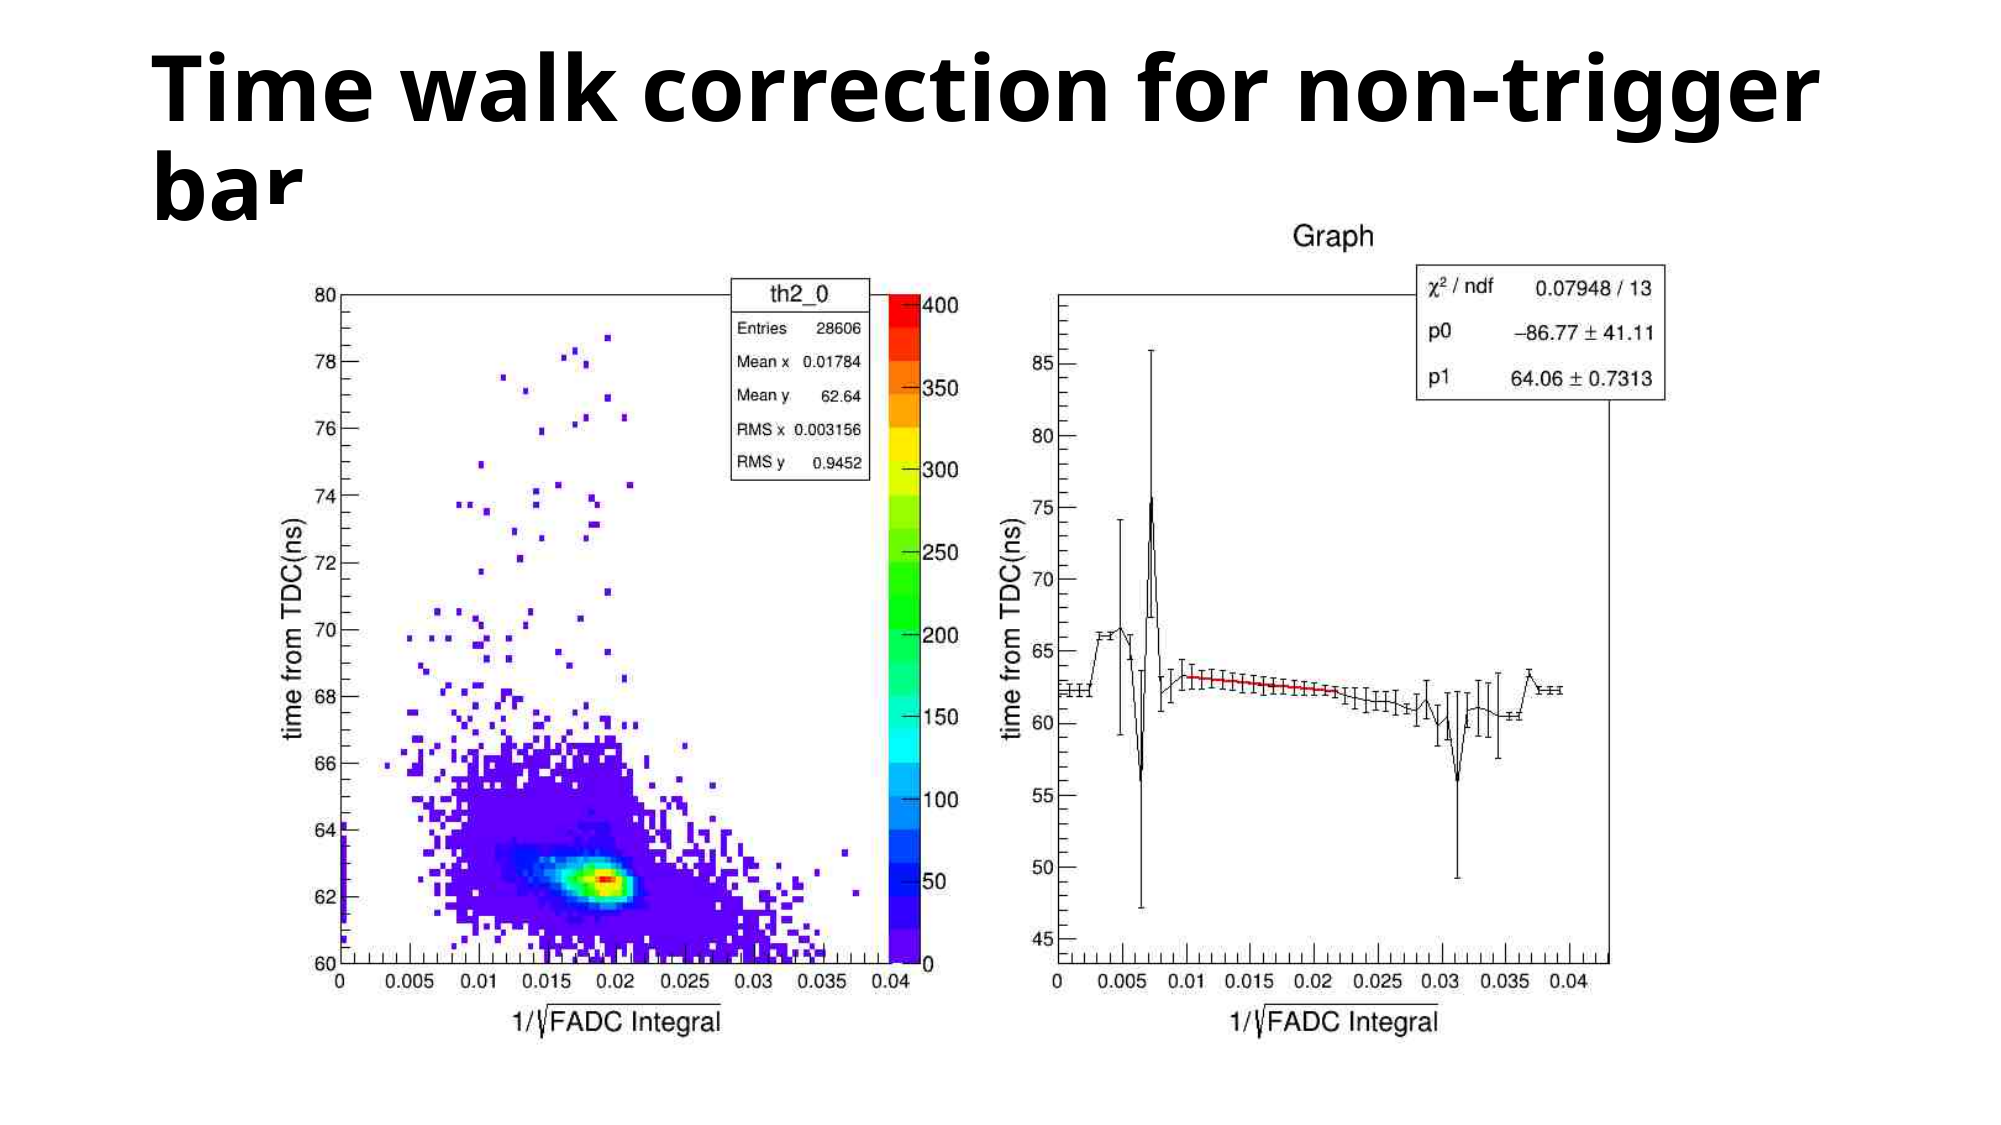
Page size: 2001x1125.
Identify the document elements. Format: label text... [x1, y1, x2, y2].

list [259, 204, 1694, 1057]
title Time walk correction for non-trigger bar [135, 32, 1861, 251]
